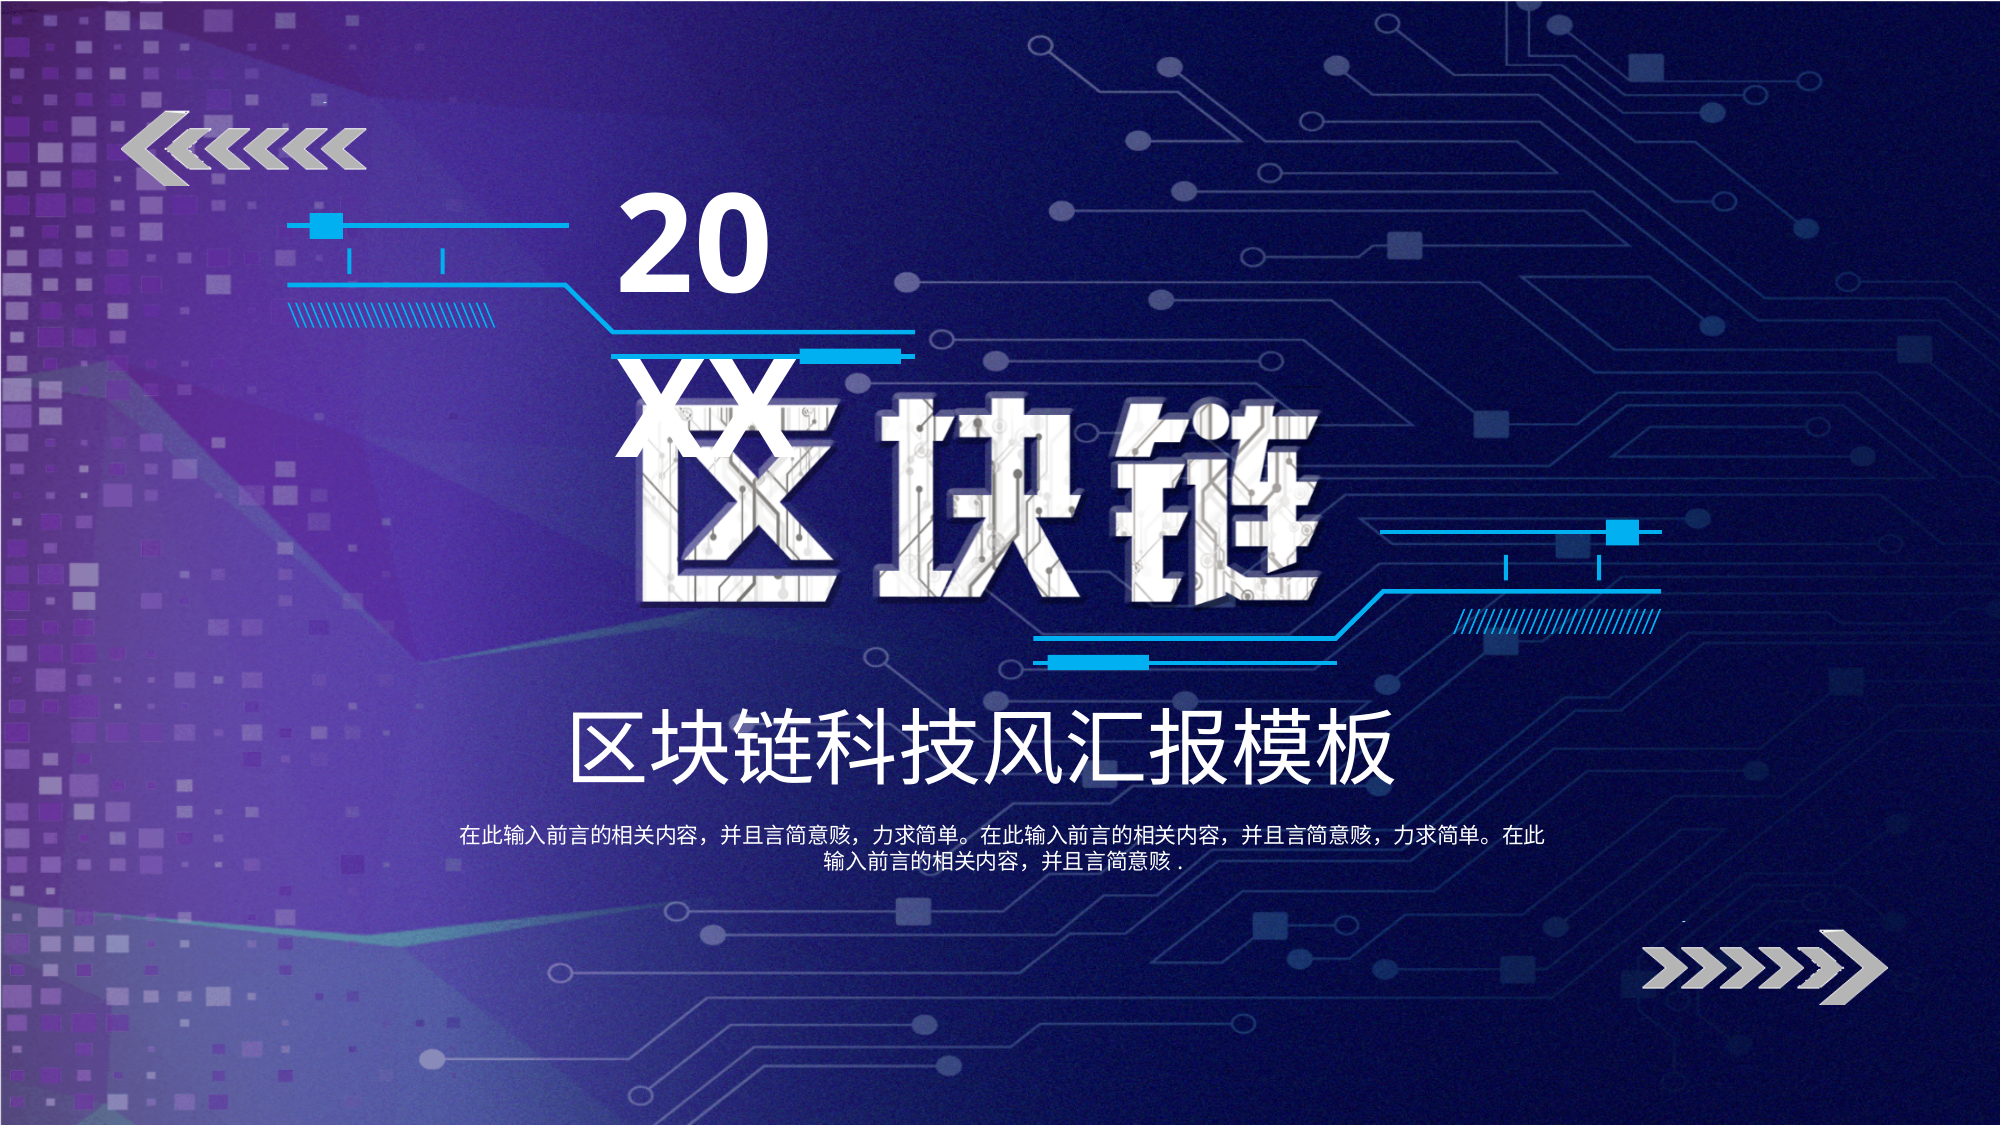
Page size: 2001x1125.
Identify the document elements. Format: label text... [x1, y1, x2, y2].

text_box 区块链科技风汇报模板 [550, 687, 1517, 803]
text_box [1033, 519, 1662, 671]
picture [3, 2, 1999, 1125]
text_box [601, 365, 1355, 646]
text_box 在此输入前言的相关内容，并且言简意赅，力求简单。在此输入前言的相关内容，并且言简意赅，力求简单。在此输入前言的相关内容，并且言简意赅. [442, 814, 1565, 882]
text_box 20XX [601, 147, 858, 213]
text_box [286, 213, 916, 364]
